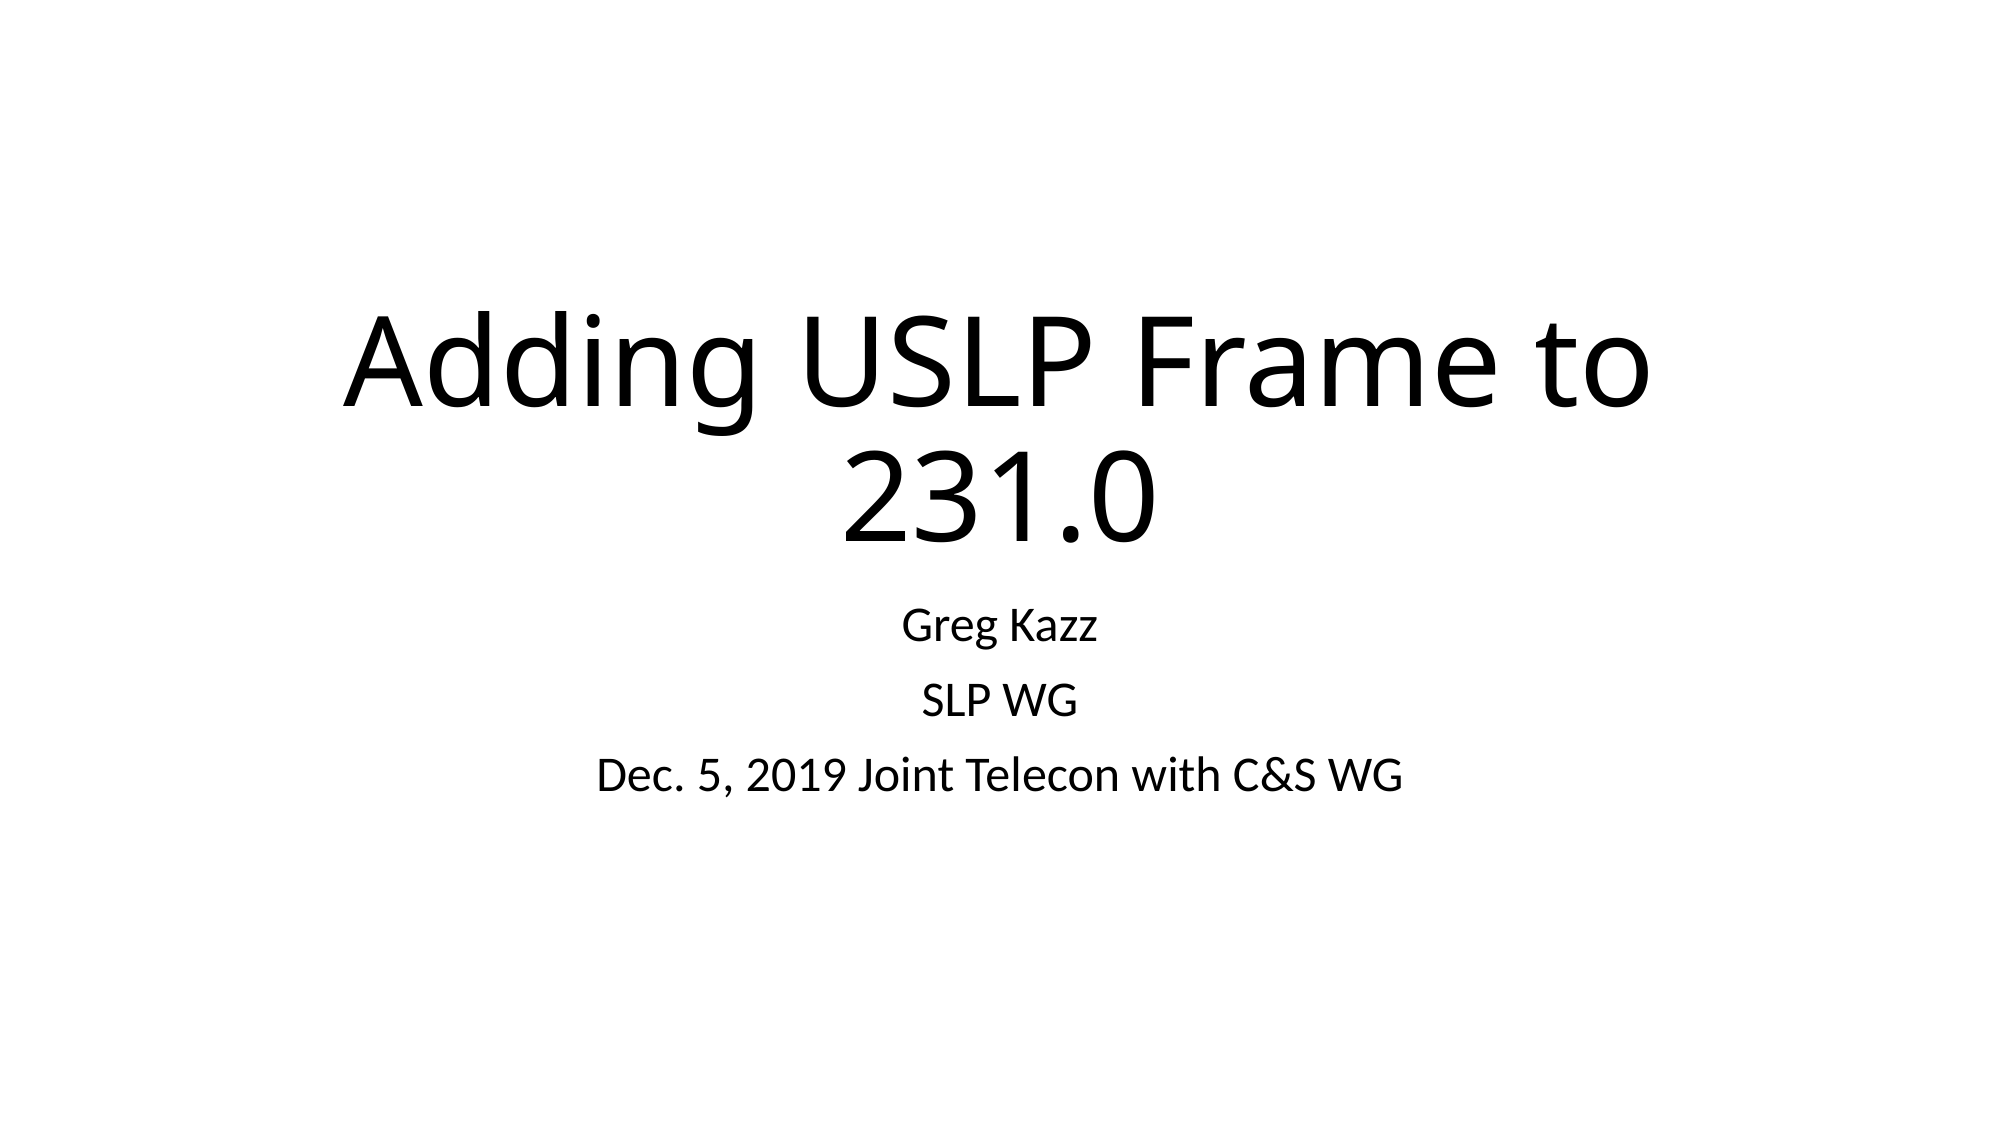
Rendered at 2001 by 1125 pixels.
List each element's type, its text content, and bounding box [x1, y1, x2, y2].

title Adding USLP Frame to 231.0 [249, 184, 1750, 576]
subtitle Greg Kazz SLP WG Dec. 5, 2019 Joint Telecon with C&S WG [249, 590, 1750, 863]
